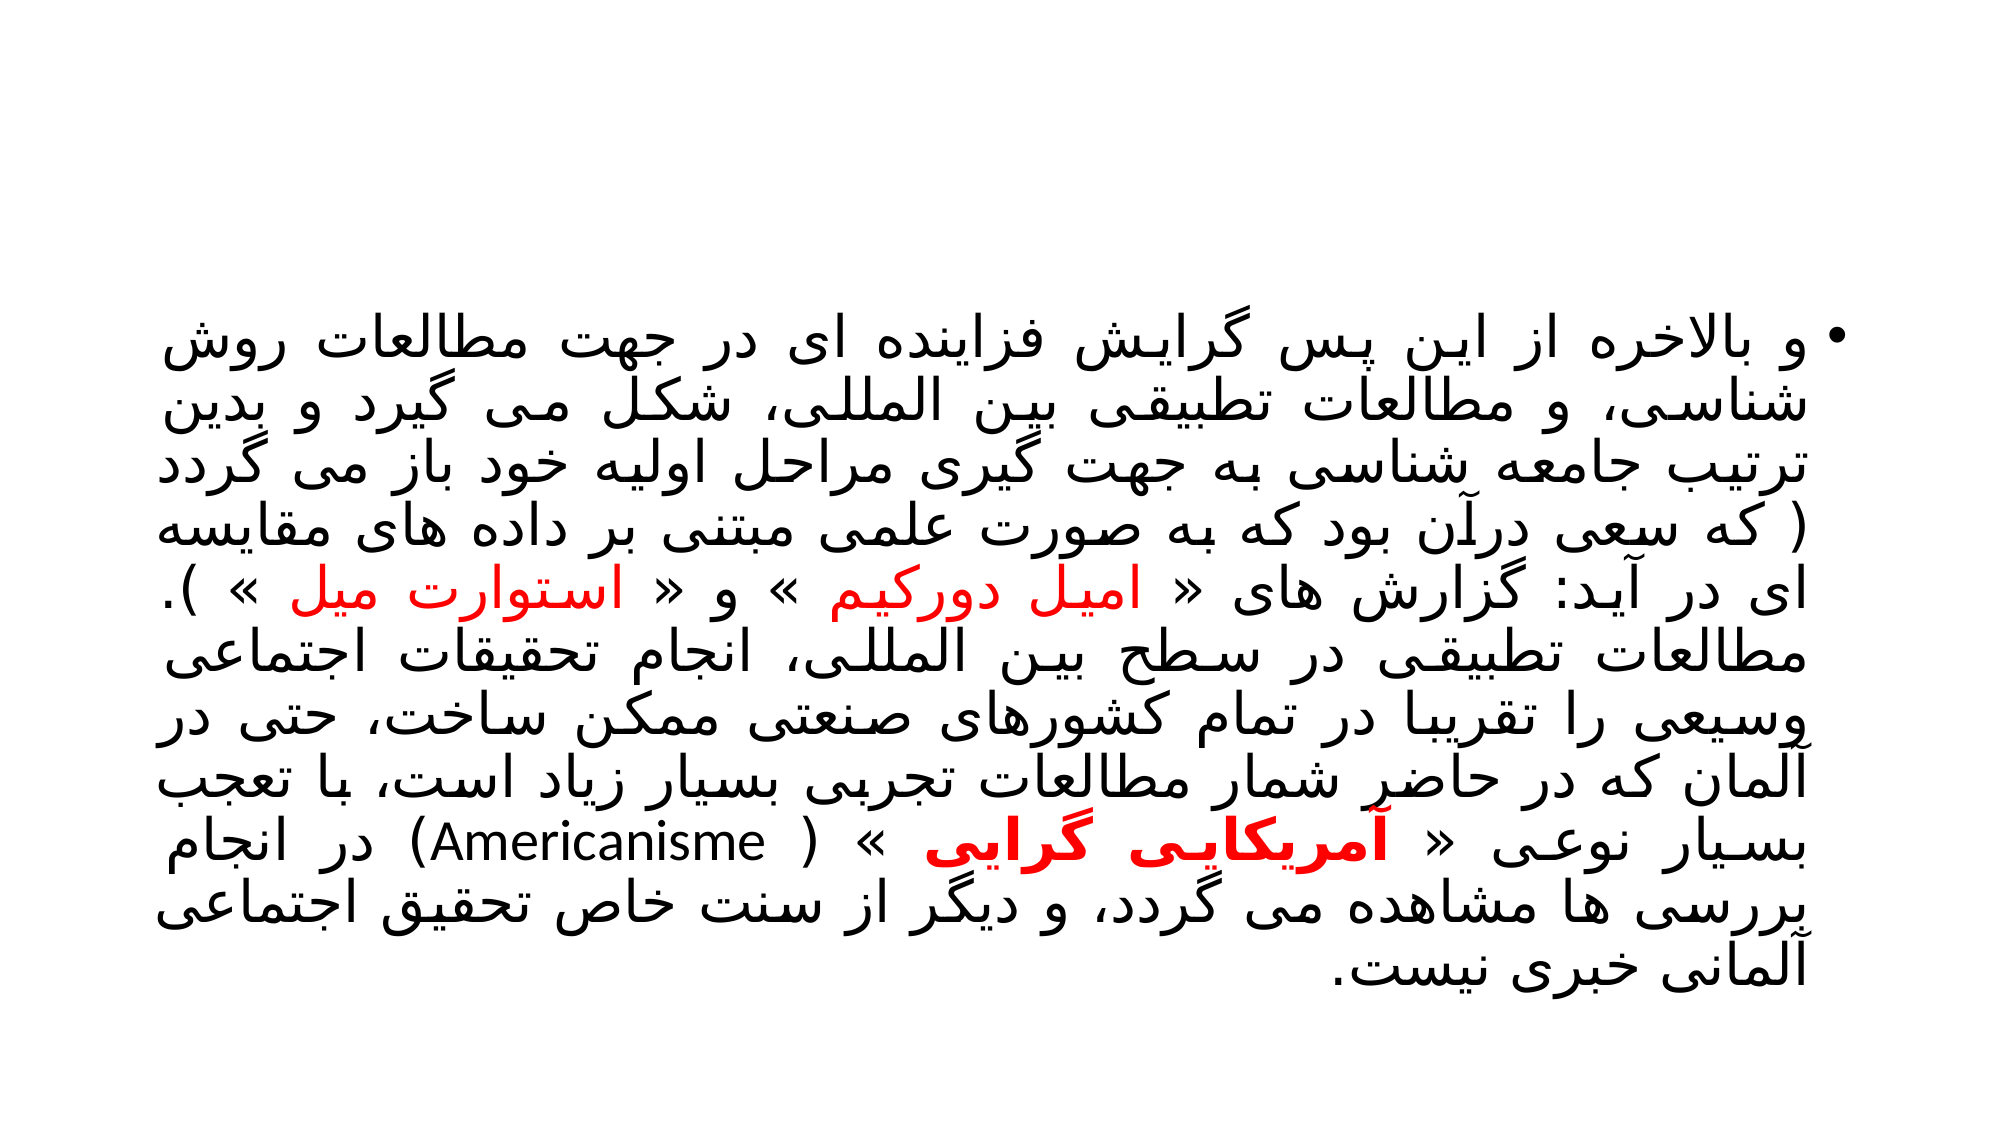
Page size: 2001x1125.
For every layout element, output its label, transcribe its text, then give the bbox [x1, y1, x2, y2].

list و بالاخره از این پس گرایش فزاینده ای در جهت مطالعات روش شناسی، و مطالعات تطبیقی بین المللی، شکل می گیرد و بدین ترتیب جامعه شناسی به جهت گیری مراحل اولیه خود باز می گردد ( که سعی درآن بود که به صورت علمی مبتنی بر داده های مقایسه ای در آید: گزارش های « امیل دورکیم » و « استوارت میل » ). مطالعات تطبیقی در سطح بین المللی، انجام تحقیقات اجتماعی وسیعی را تقریبا در تمام کشورهای صنعتی ممکن ساخت، حتی در آلمان که در حاضر شمار مطالعات تجربی بسیار زیاد است، با تعجب بسیار نوعی « آمریکایی گرایی » ( Americanisme) در انجام بررسی ها مشاهده می گردد، و دیگر از سنت خاص تحقیق اجتماعی آلمانی خبری نیست. [137, 299, 1863, 1014]
